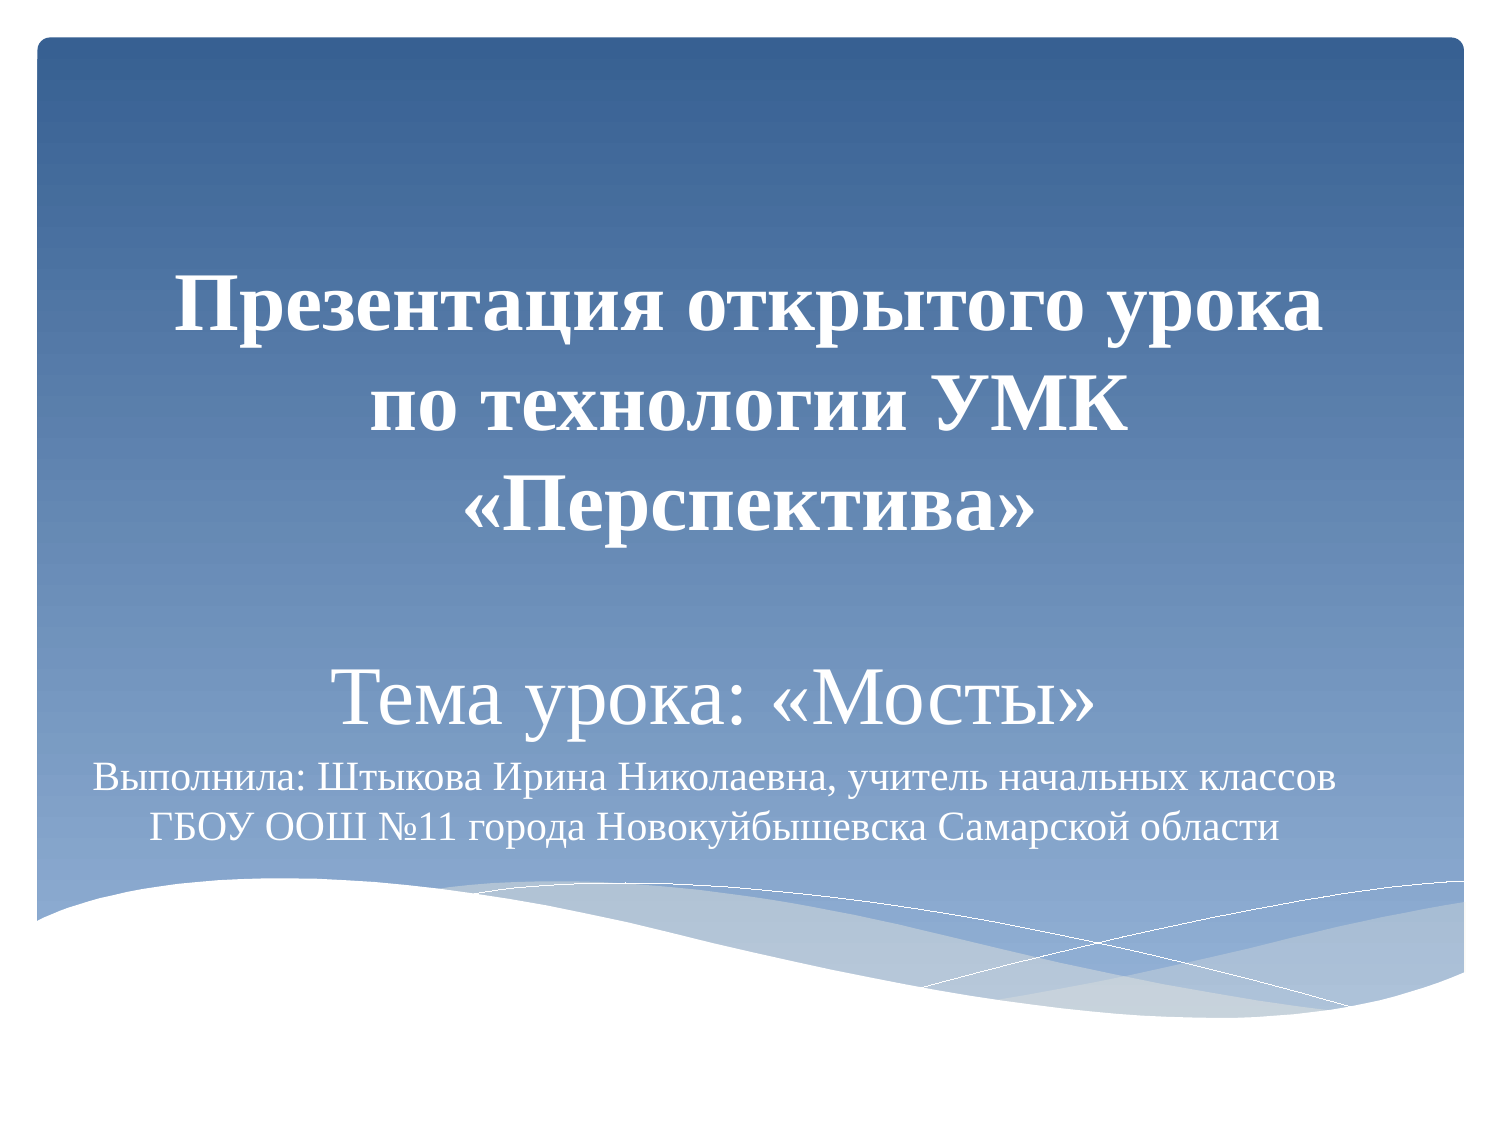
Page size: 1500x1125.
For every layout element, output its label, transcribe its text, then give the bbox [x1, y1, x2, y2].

title Презентация открытого урока по технологии УМК «Перспектива» [112, 262, 1388, 555]
subtitle Тема урока: «Мосты» Выполнила: Штыкова Ирина Николаевна, учитель начальных классов ГБОУ ООШ №11 города Новокуйбышевска Самарской области [64, 633, 1365, 947]
